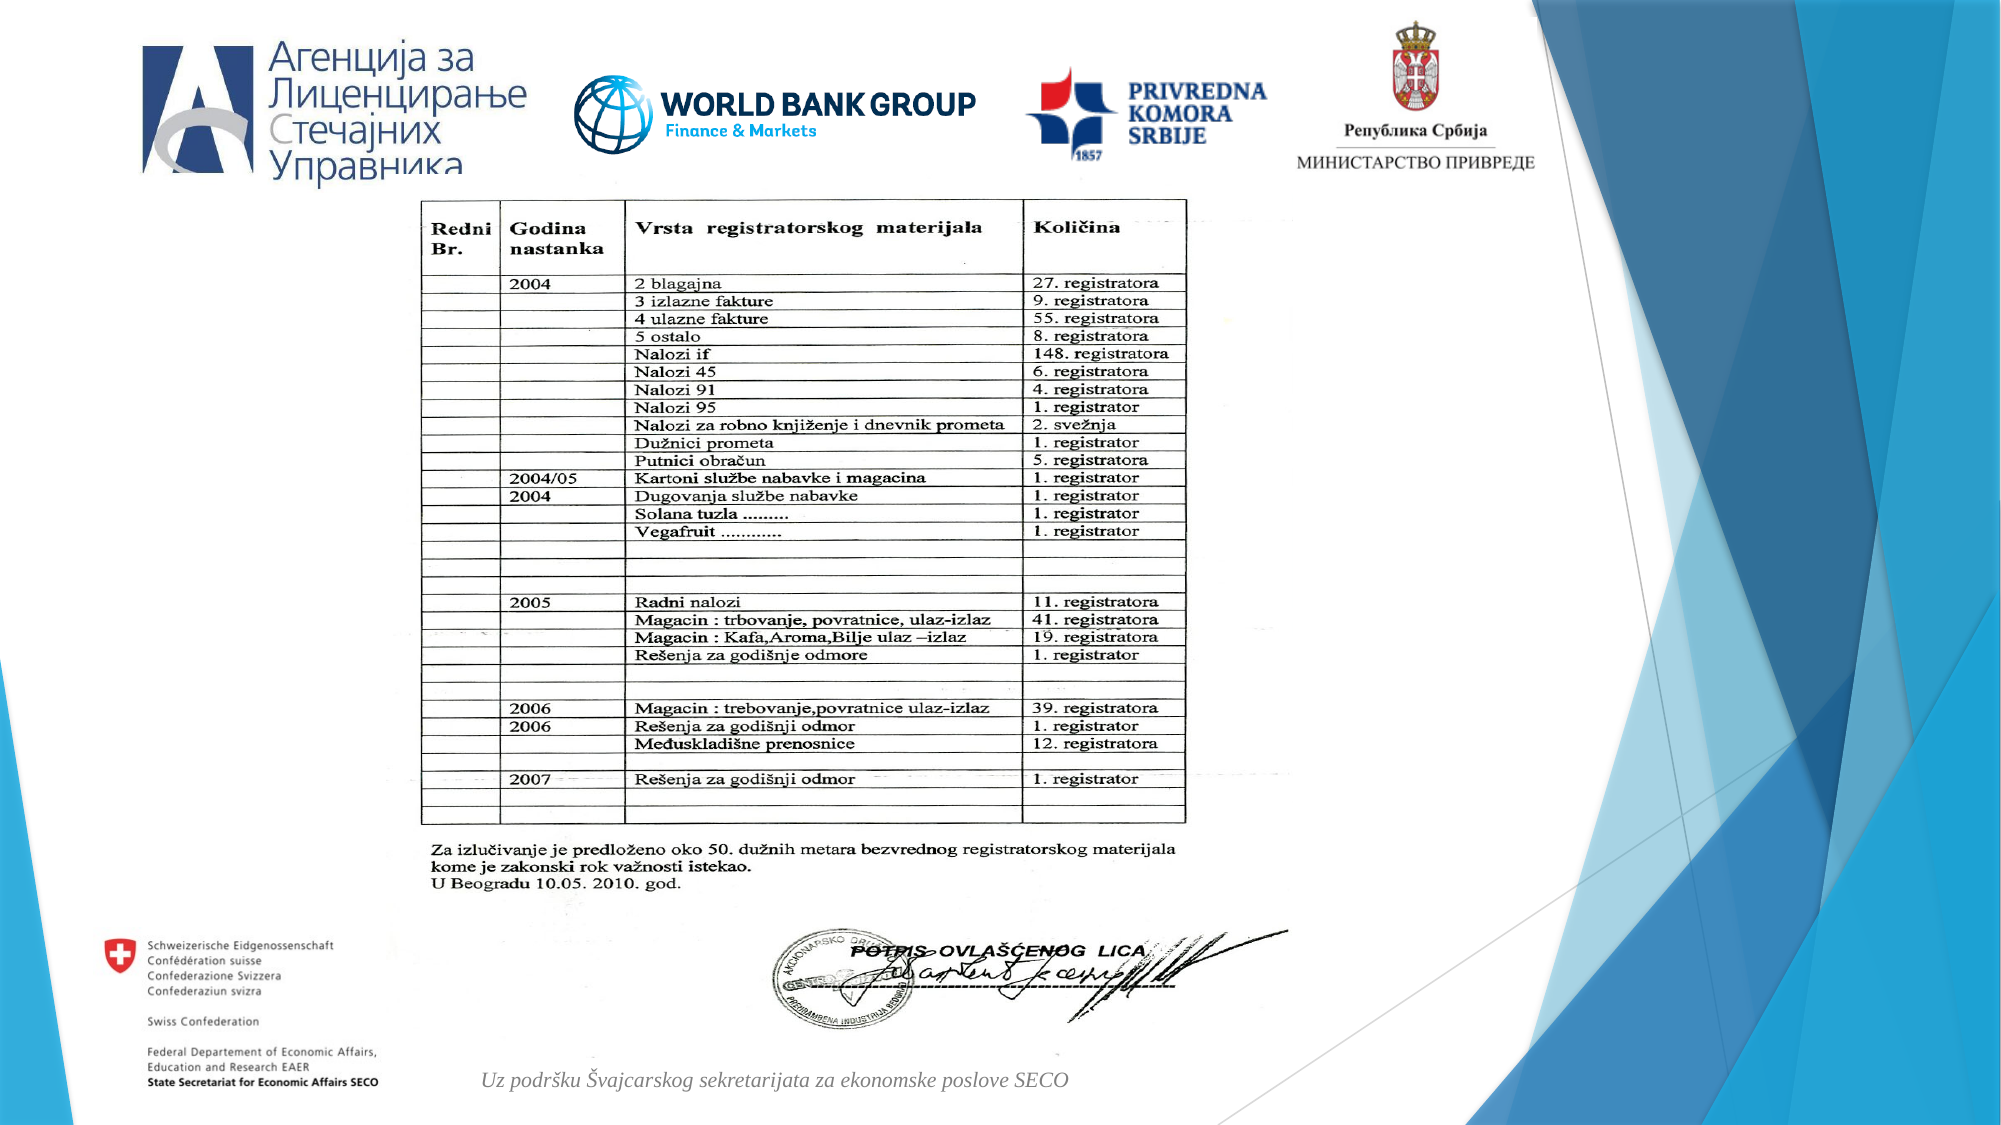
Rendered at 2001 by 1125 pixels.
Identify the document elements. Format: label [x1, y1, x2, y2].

list [385, 174, 1293, 1059]
picture [138, 35, 531, 193]
picture [1015, 62, 1274, 166]
picture [1295, 17, 1537, 173]
picture [568, 5, 1001, 174]
picture [93, 927, 417, 1100]
